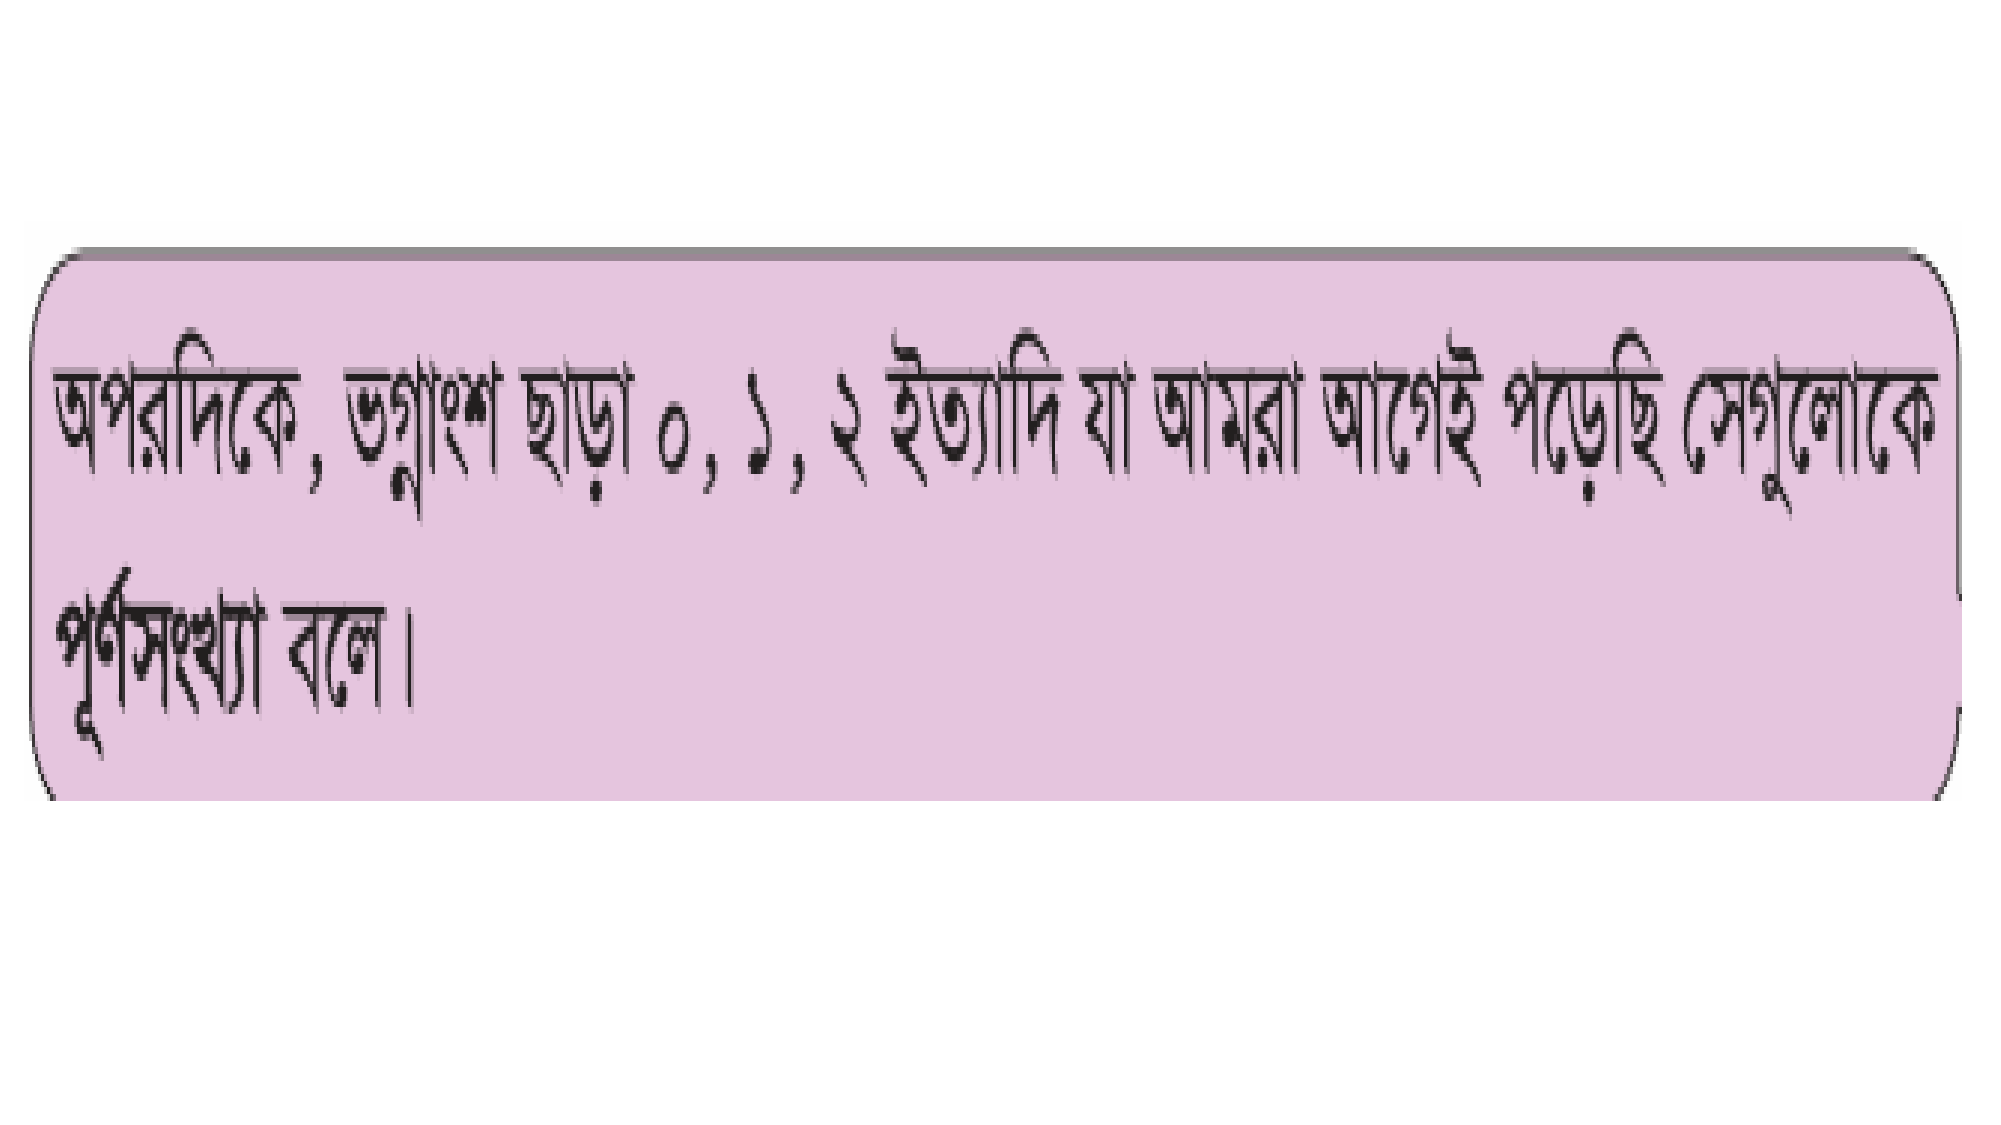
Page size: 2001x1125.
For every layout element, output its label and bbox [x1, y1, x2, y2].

picture [24, 221, 1962, 801]
